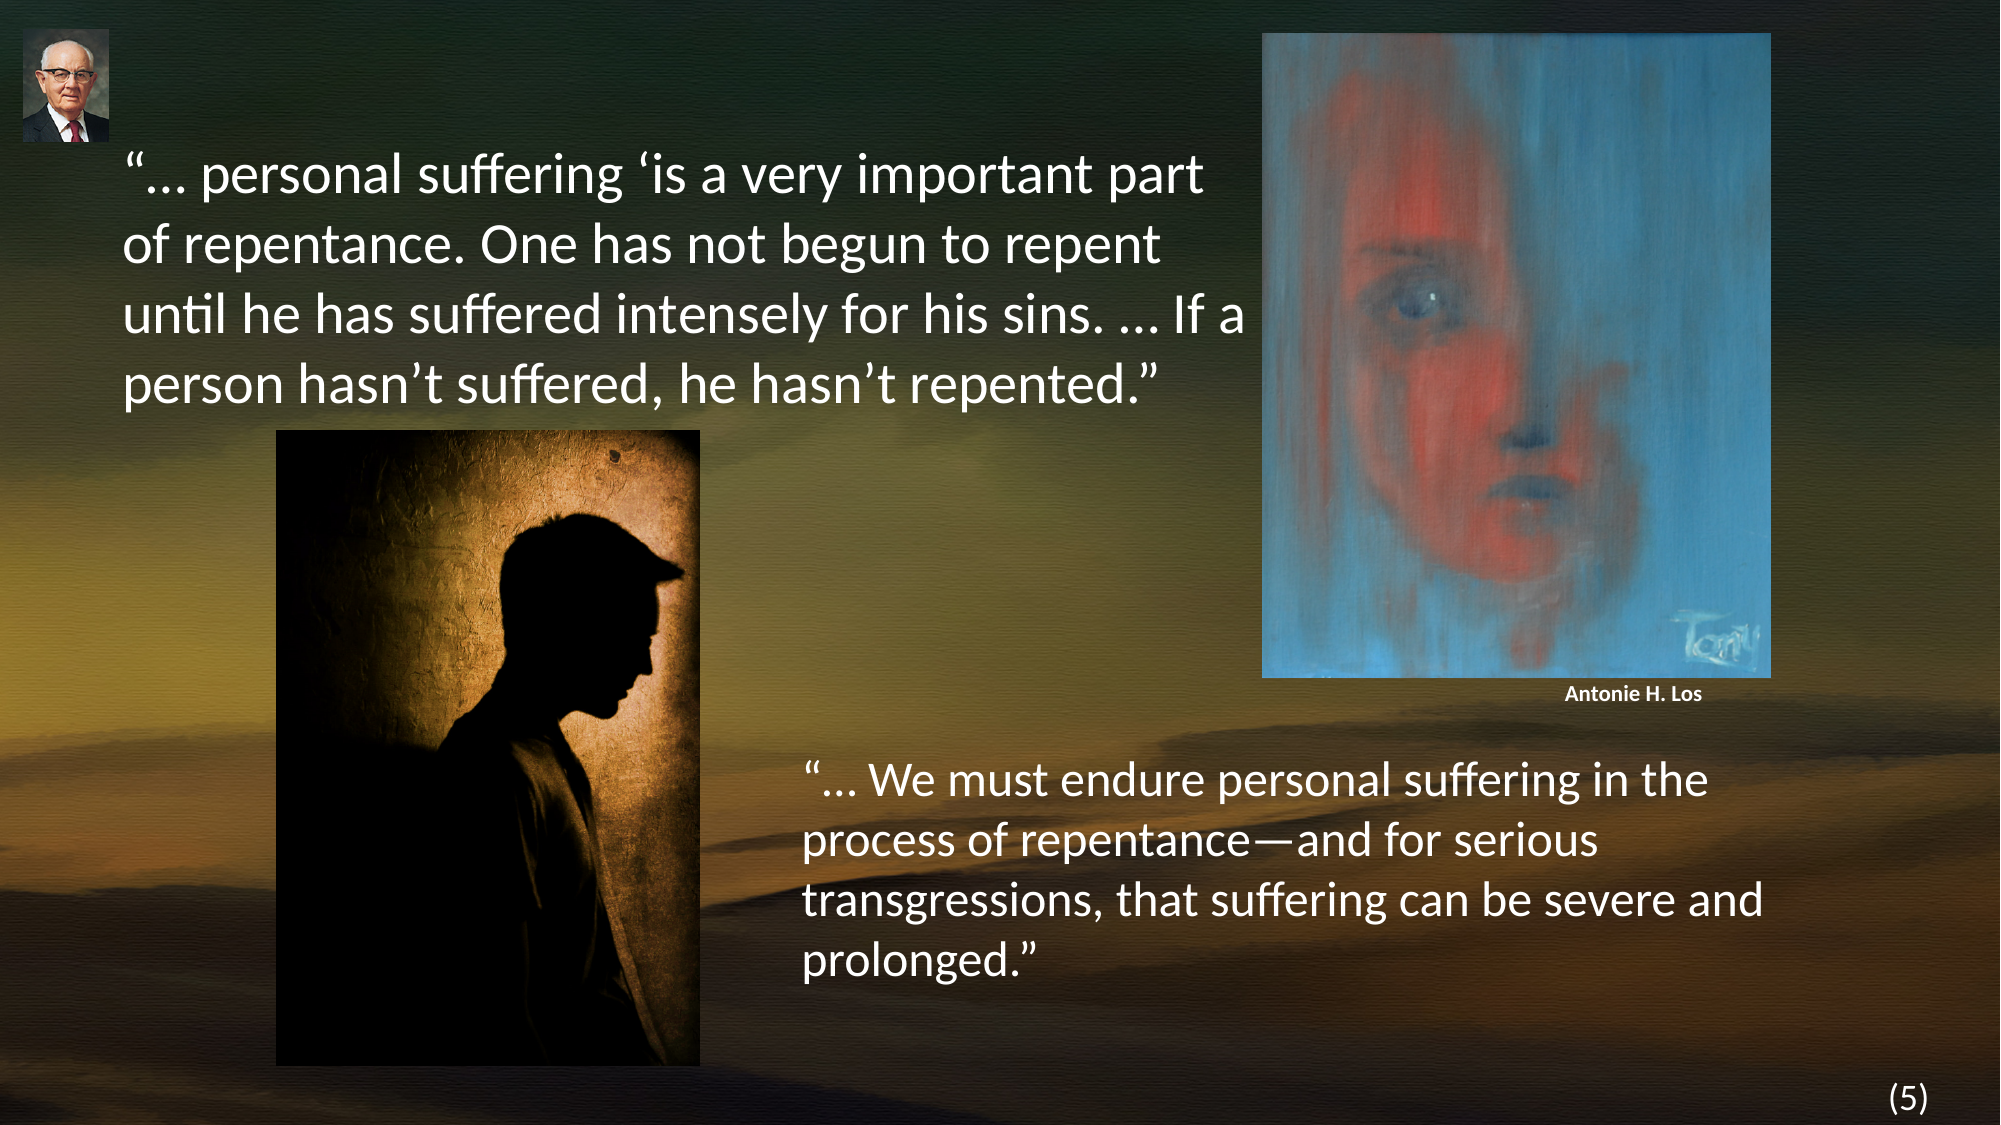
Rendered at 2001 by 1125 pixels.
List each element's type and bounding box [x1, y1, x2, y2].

text_box [1262, 33, 1771, 715]
picture [0, 0, 2000, 1125]
